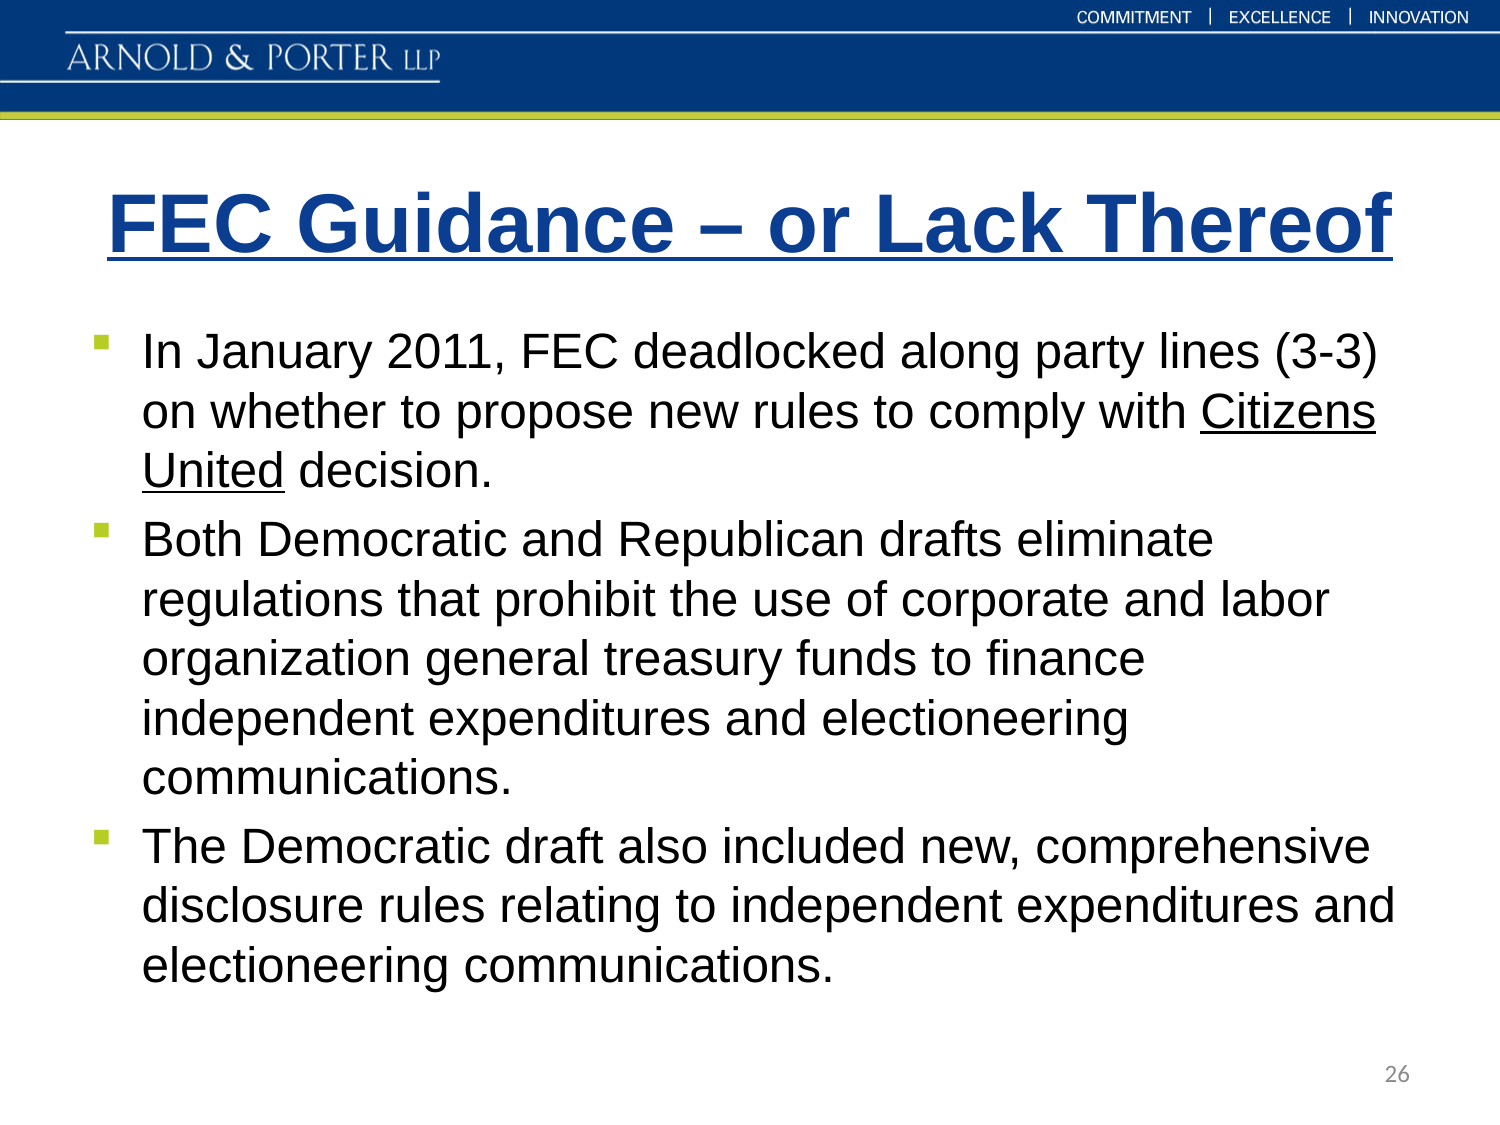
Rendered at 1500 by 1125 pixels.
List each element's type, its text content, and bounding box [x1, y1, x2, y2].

list In January 2011, FEC deadlocked along party lines (3-3) on whether to propose new rules to comply with Citizens United decision. Both Democratic and Republican drafts eliminate regulations that prohibit the use of corporate and labor organization general treasury funds to finance independent expenditures and electioneering communications. The Democratic draft also included new, comprehensive disclosure rules relating to independent expenditures and electioneering communications. [75, 311, 1425, 1005]
slide_number 26 [1074, 1042, 1425, 1103]
picture [0, 0, 1500, 120]
title FEC Guidance – or Lack Thereof [75, 149, 1425, 288]
